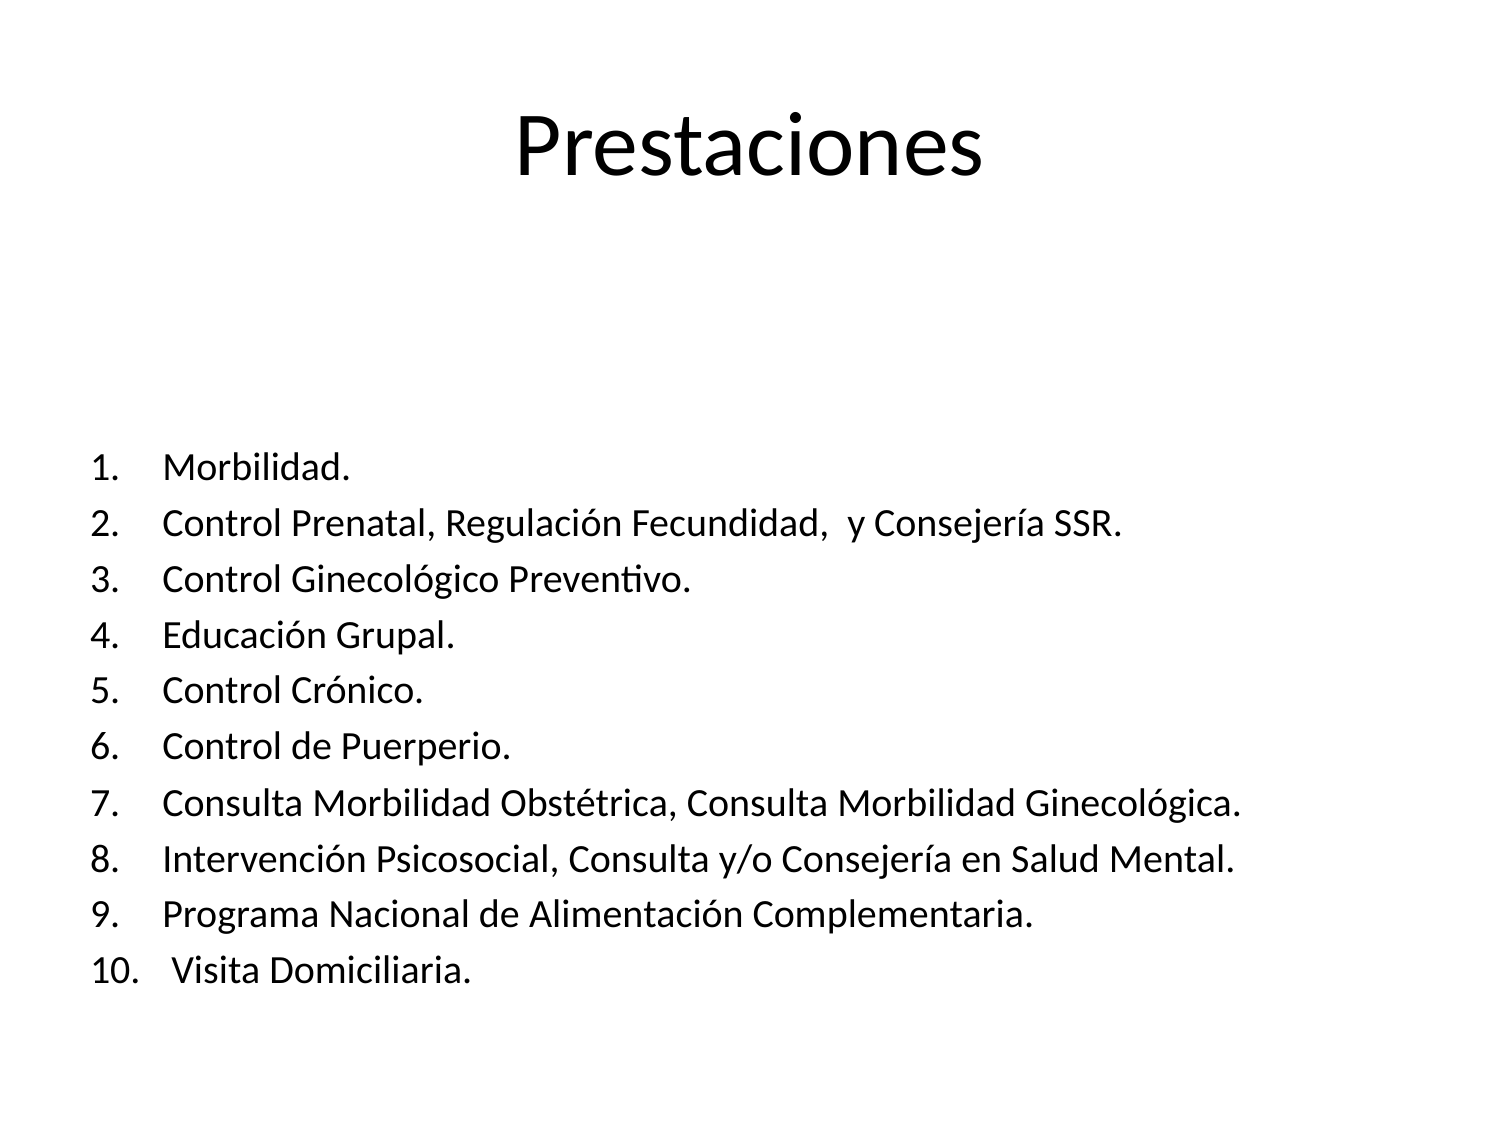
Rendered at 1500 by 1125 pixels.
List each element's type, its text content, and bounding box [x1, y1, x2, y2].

title Prestaciones [75, 45, 1425, 233]
list Morbilidad. Control Prenatal, Regulación Fecundidad, y Consejería SSR. Control Ginecológico Preventivo. Educación Grupal. Control Crónico. Control de Puerperio. Consulta Morbilidad Obstétrica, Consulta Morbilidad Ginecológica. Intervención Psicosocial, Consulta y/o Consejería en Salud Mental. Programa Nacional de Alimentación Complementaria. Visita Domiciliaria. [75, 432, 1425, 1005]
